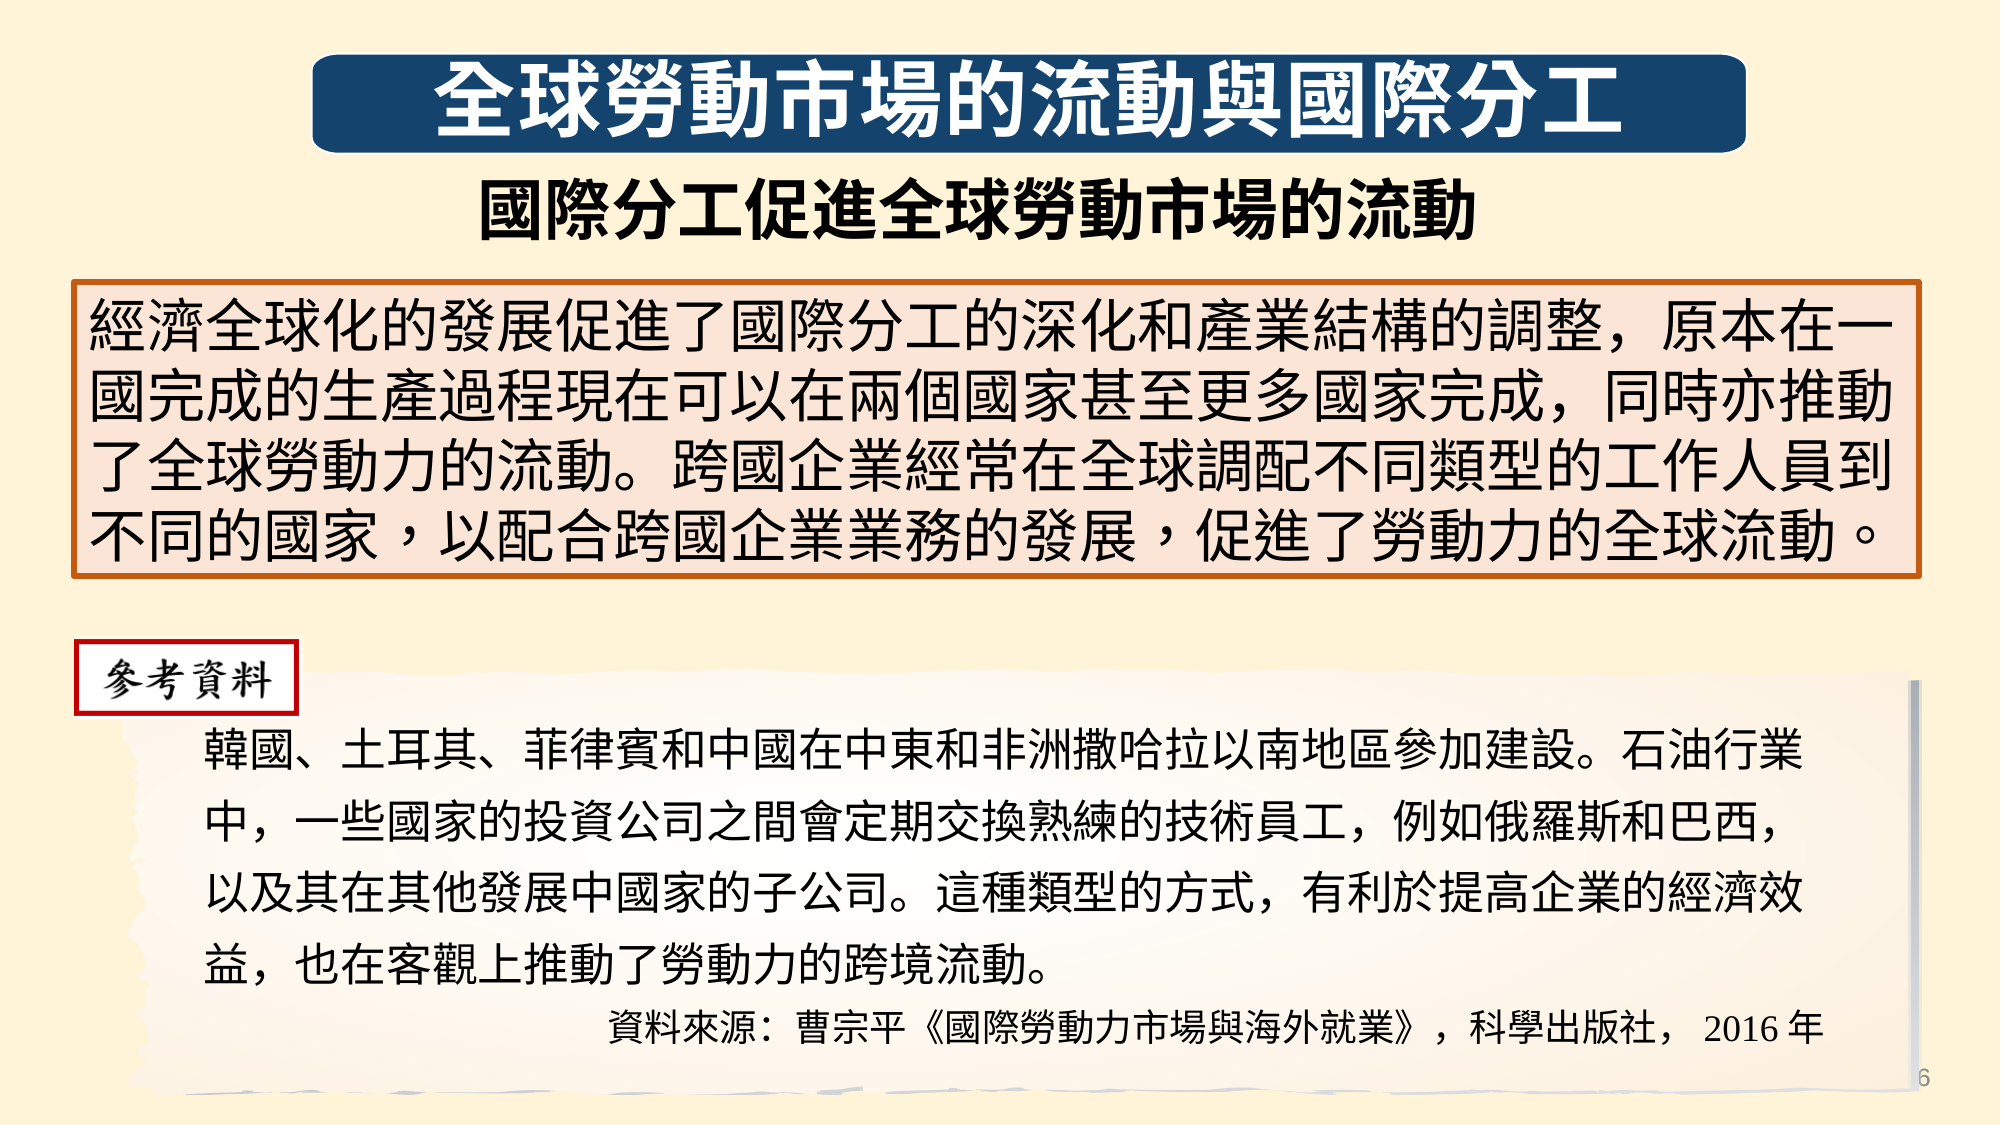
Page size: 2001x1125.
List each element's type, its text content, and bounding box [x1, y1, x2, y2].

text_box 全球勞動市場的流動與國際分工 [310, 52, 1748, 155]
text_box 經濟全球化的發展促進了國際分工的深化和產業結構的調整，原本在一國完成的生產過程現在可以在兩個國家甚至更多國家完成，同時亦推動了全球勞動力的流動。跨國企業經常在全球調配不同類型的工作人員到不同的國家，以配合跨國企業業務的發展，促進了勞動力的全球流動。 [74, 281, 1919, 577]
text_box 國際分工促進全球勞動市場的流動 [433, 170, 1523, 255]
picture [74, 635, 1944, 1095]
